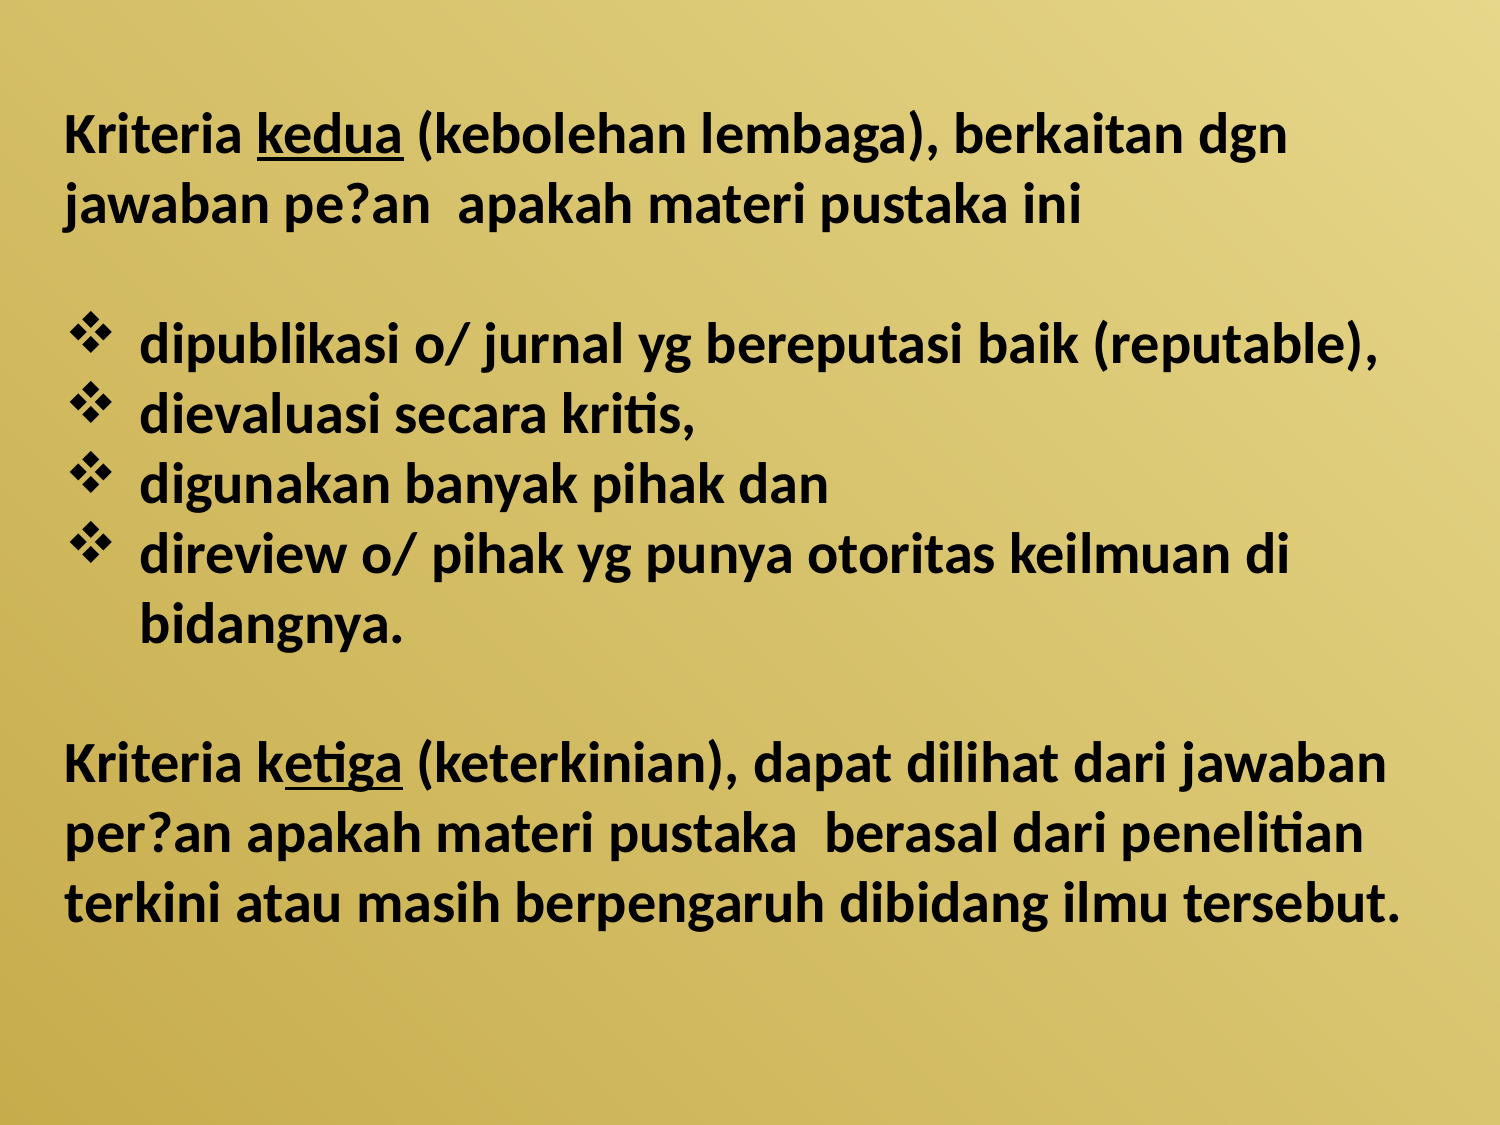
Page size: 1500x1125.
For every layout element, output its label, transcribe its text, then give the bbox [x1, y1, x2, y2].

text_box Kriteria kedua (kebolehan lembaga), berkaitan dgn jawaban pe?an apakah materi pustaka ini dipublikasi o/ jurnal yg bereputasi baik (reputable), dievaluasi secara kritis, digunakan banyak pihak dan direview o/ pihak yg punya otoritas keilmuan di bidangnya. Kriteria ketiga (keterkinian), dapat dilihat dari jawaban per?an apakah materi pustaka berasal dari penelitian terkini atau masih berpengaruh dibidang ilmu tersebut. [50, 87, 1450, 987]
